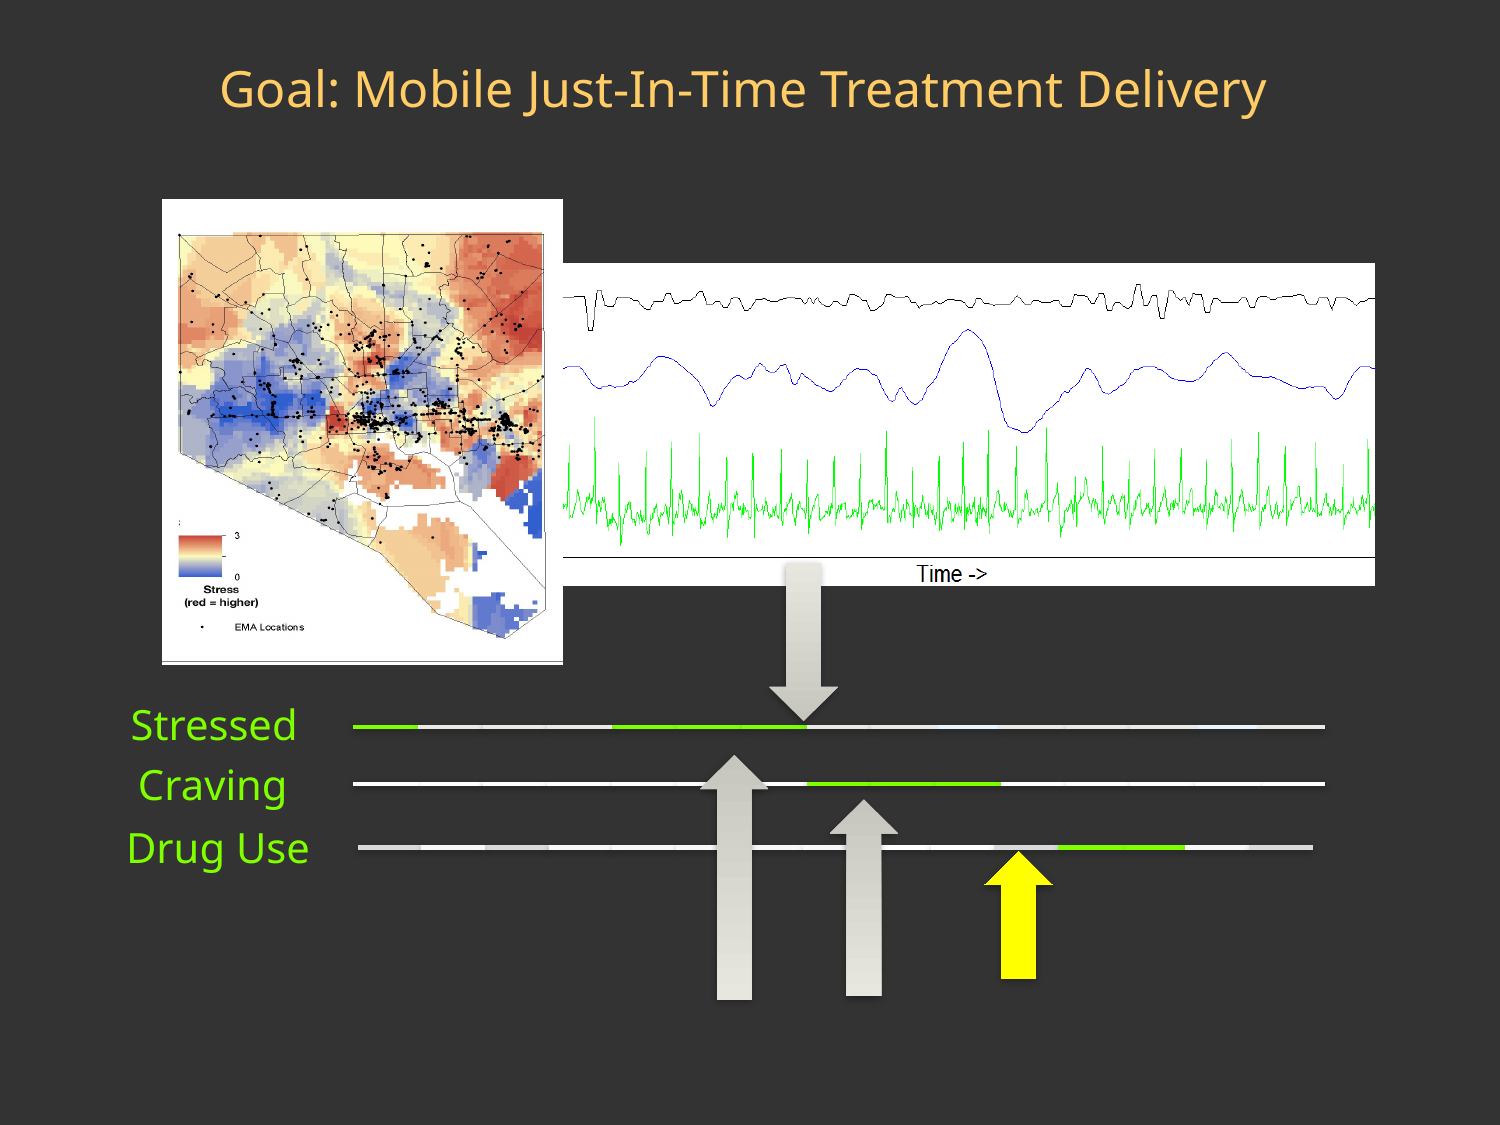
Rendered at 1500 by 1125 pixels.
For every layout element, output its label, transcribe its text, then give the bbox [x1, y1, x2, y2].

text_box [115, 562, 1326, 1001]
picture [162, 199, 1376, 665]
text_box Goal: Mobile Just-In-Time Treatment Delivery [99, 49, 1388, 125]
